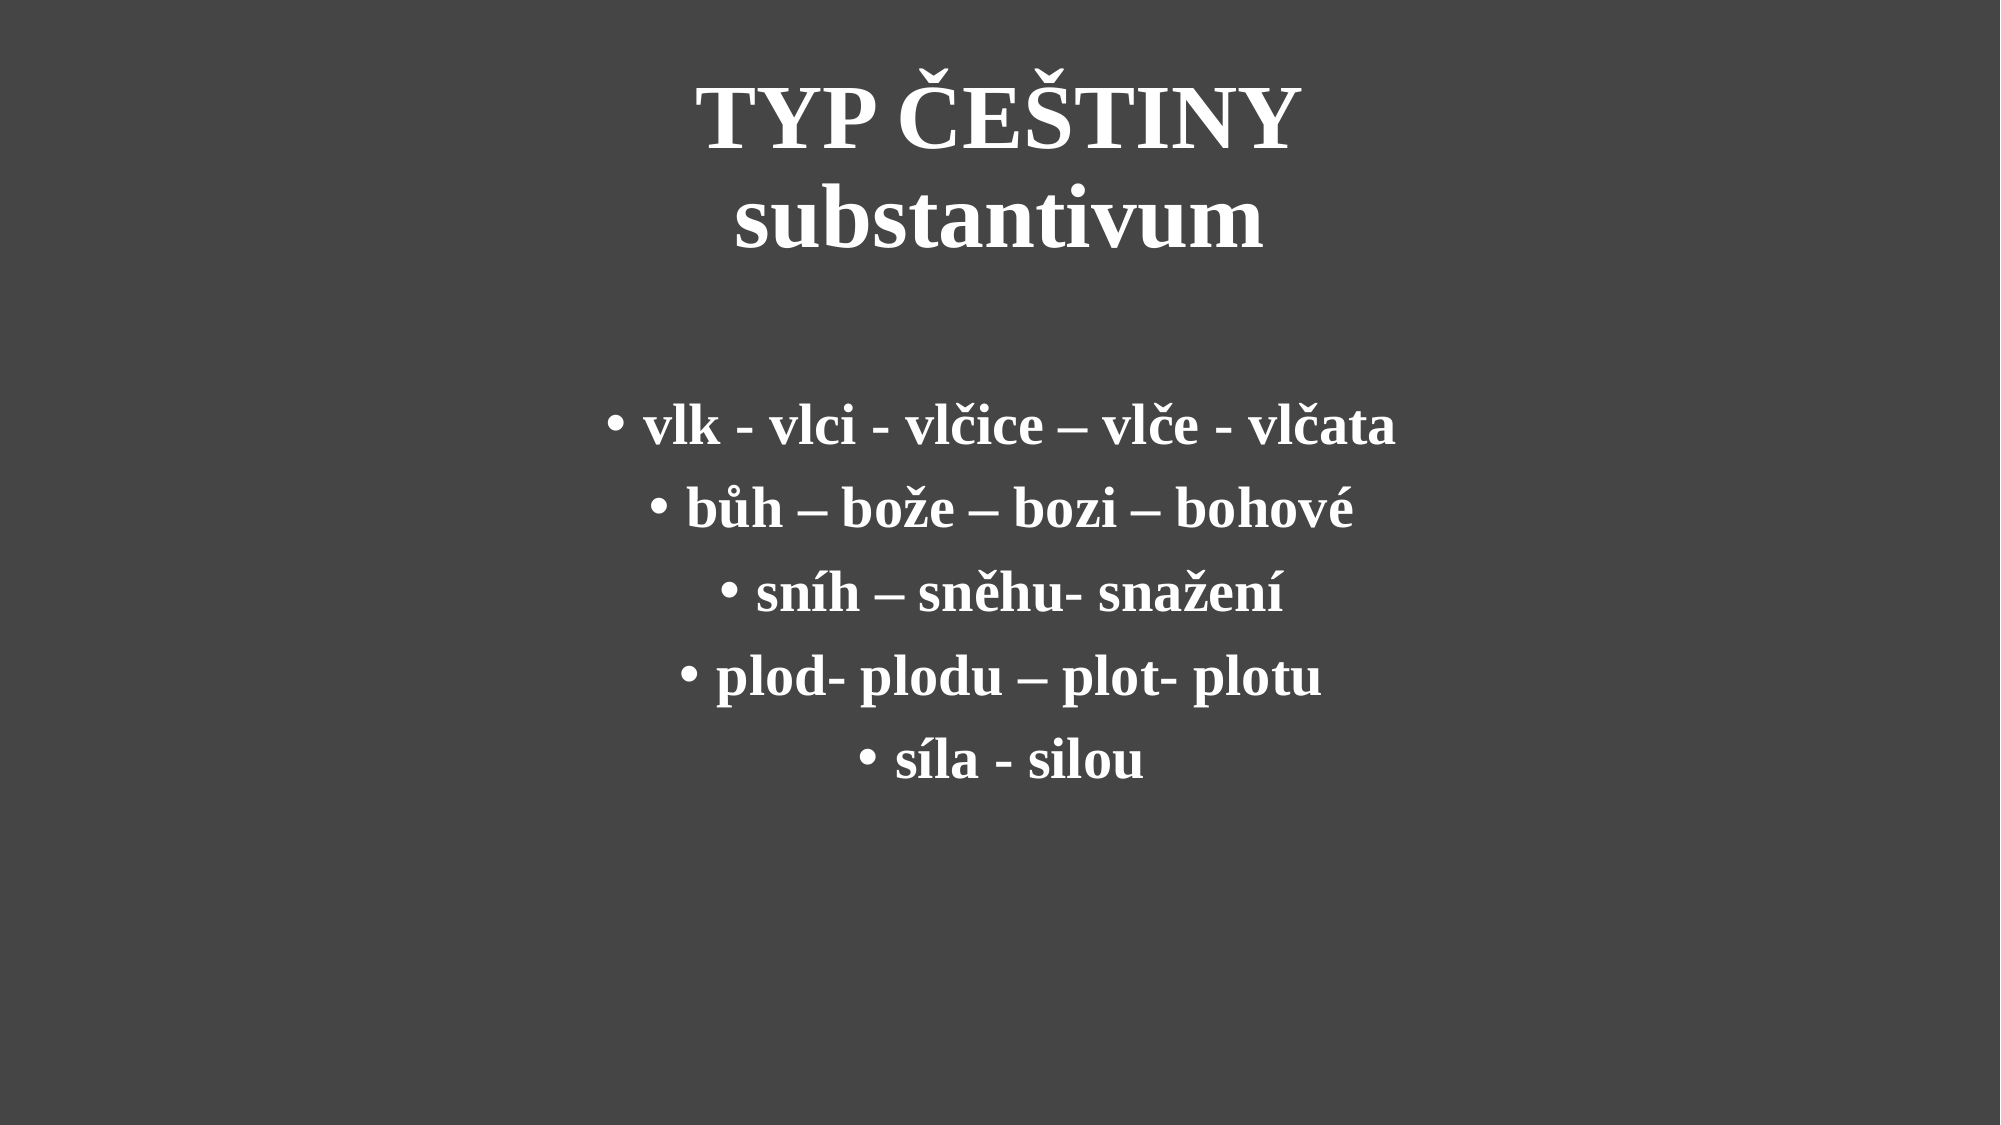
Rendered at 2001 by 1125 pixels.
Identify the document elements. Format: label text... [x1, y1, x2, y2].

title TYP ČEŠTINY substantivum [137, 59, 1863, 278]
list vlk - vlci - vlčice – vlče - vlčata bůh – bože – bozi – bohové sníh – sněhu- snažení plod- plodu – plot- plotu síla - silou [140, 386, 1863, 1014]
